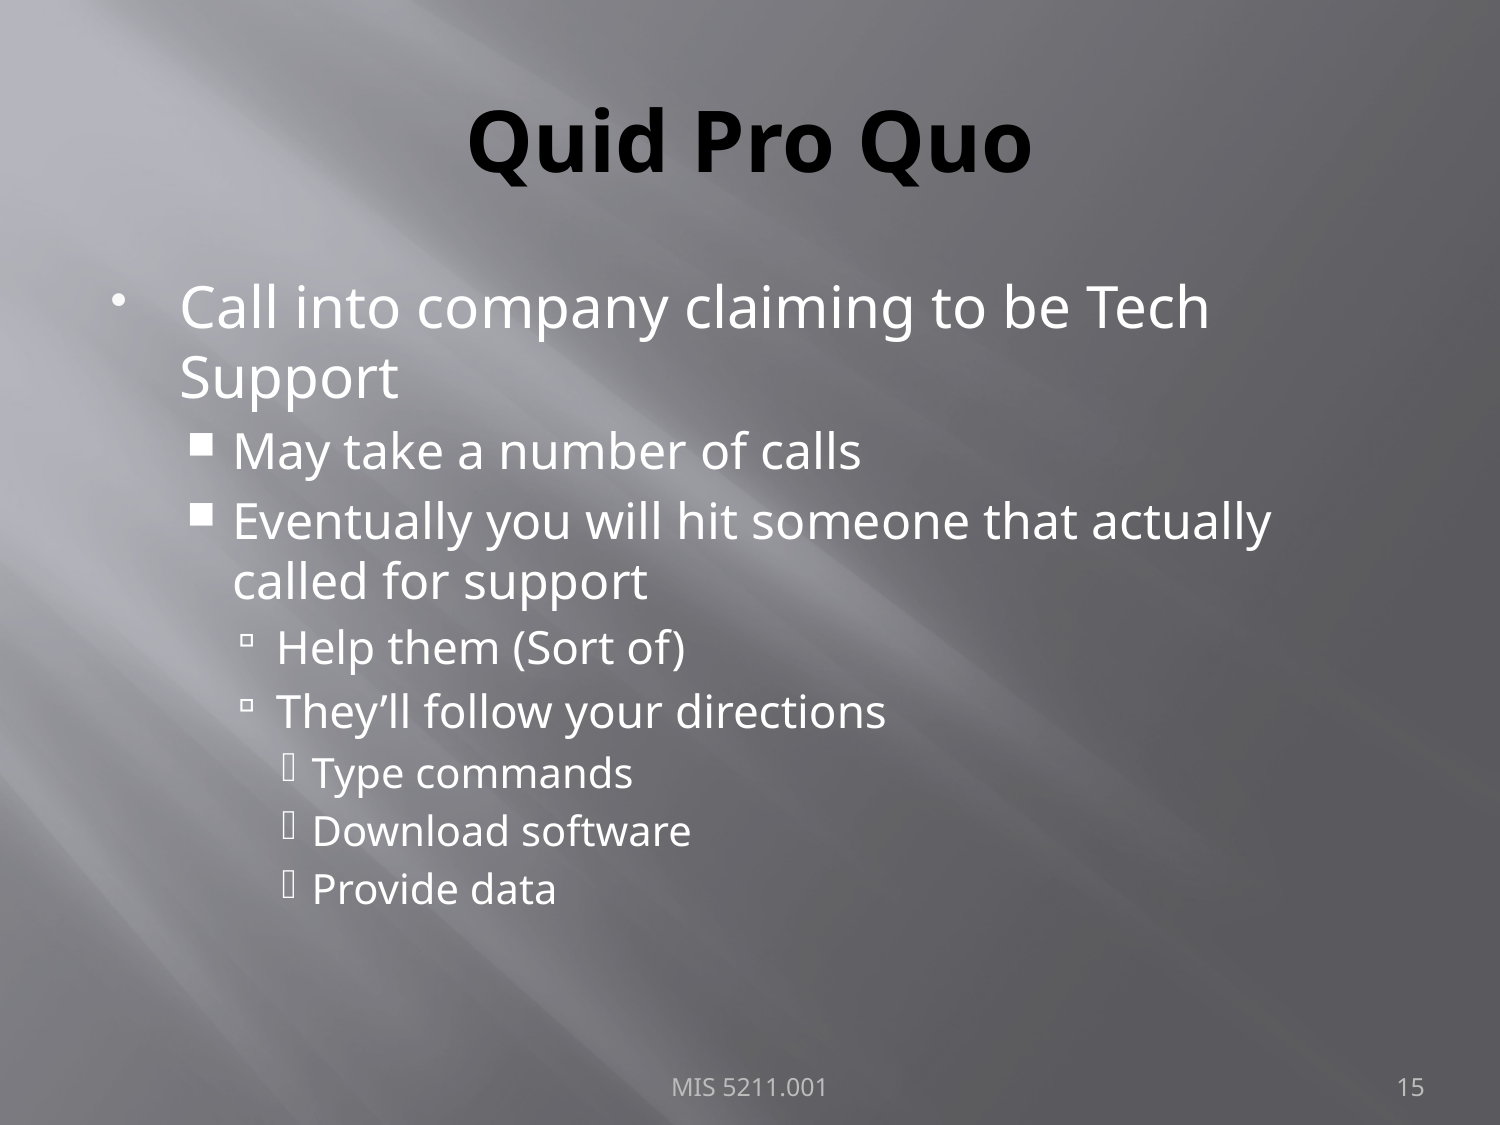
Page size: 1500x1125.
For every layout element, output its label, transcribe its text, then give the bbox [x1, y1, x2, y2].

slide_number 15 [1299, 1052, 1425, 1113]
title Quid Pro Quo [75, 45, 1425, 233]
list Call into company claiming to be Tech Support May take a number of calls Eventually you will hit someone that actually called for support Help them (Sort of) They’ll follow your directions Type commands Download software Provide data [75, 262, 1425, 1035]
footer MIS 5211.001 [512, 1052, 988, 1113]
